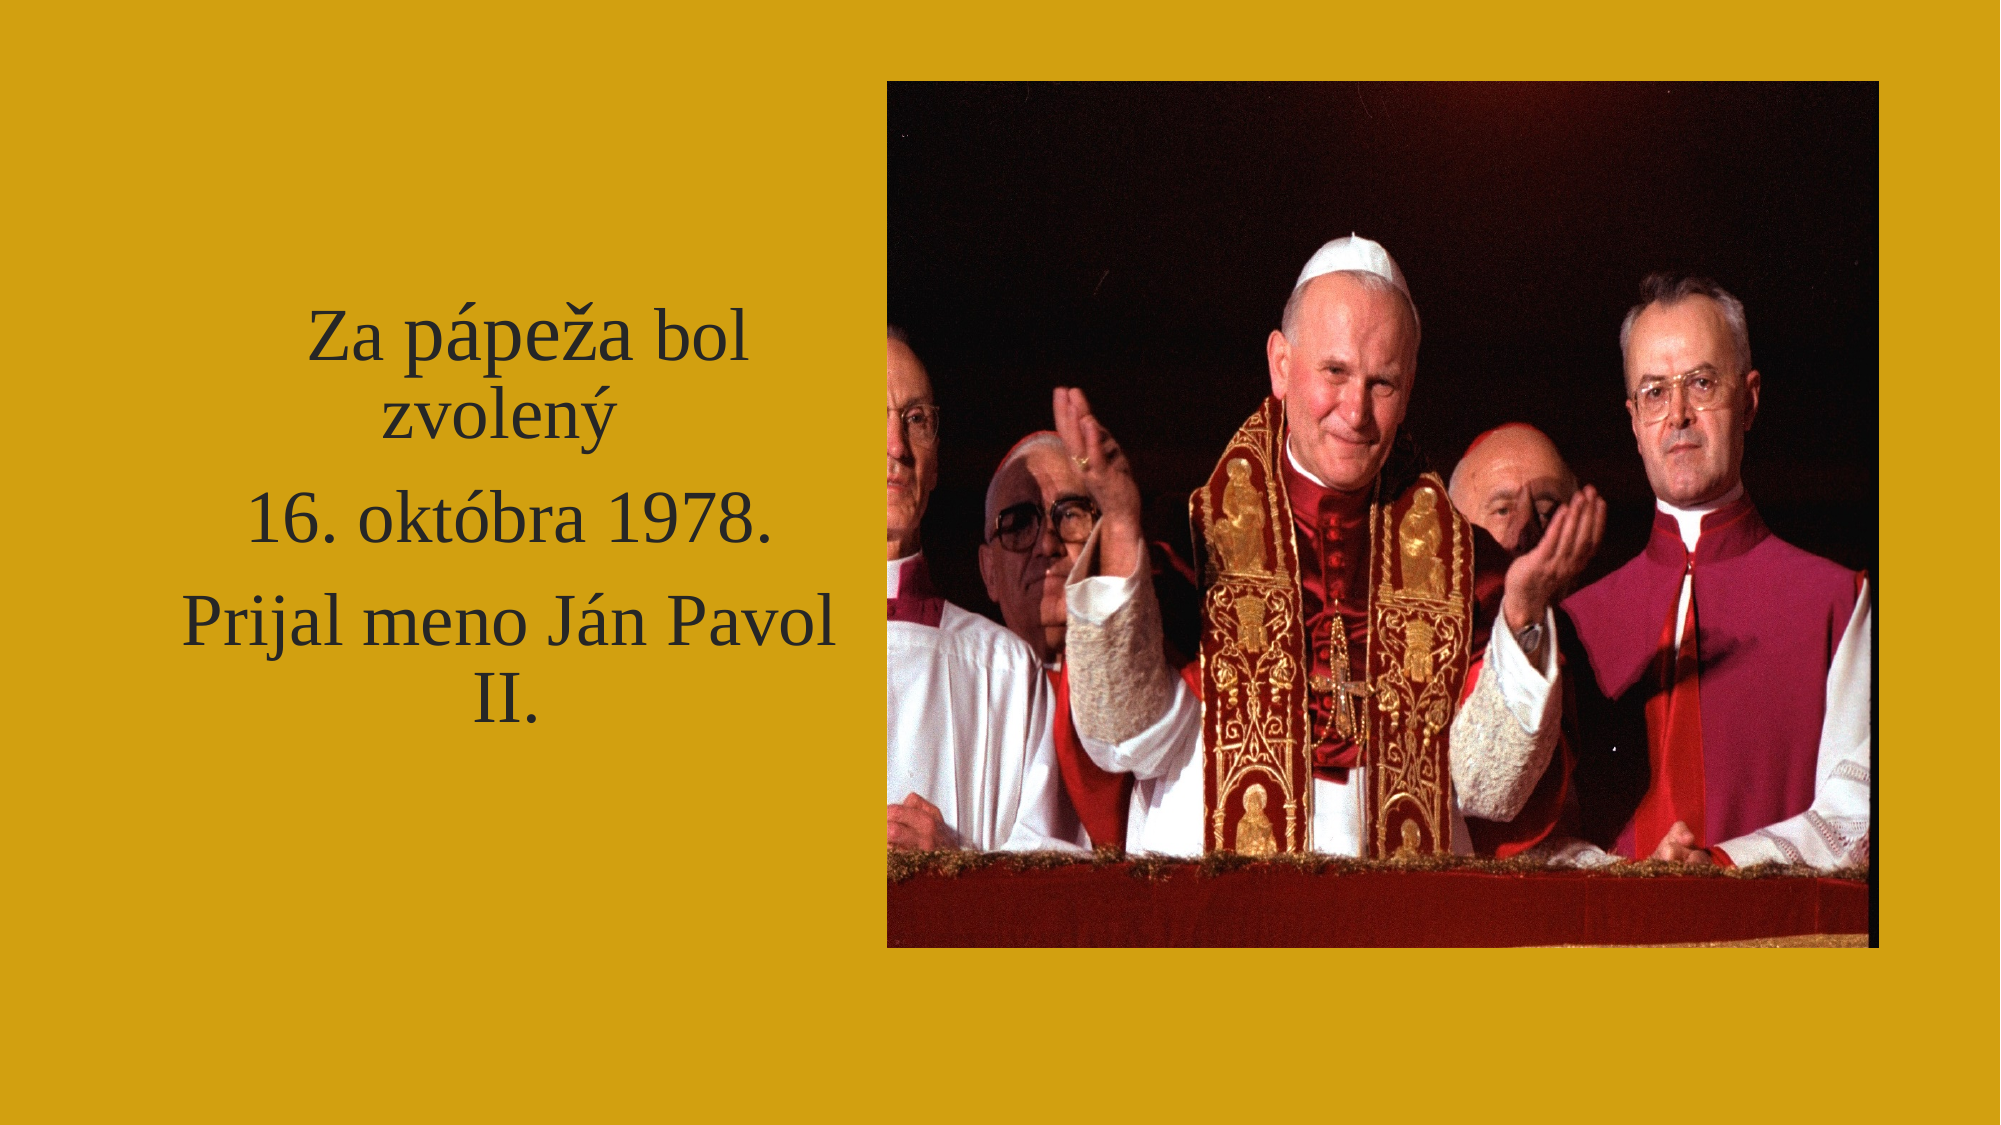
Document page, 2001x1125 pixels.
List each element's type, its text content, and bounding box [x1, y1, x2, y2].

list Za pápeža bol zvolený 16. októbra 1978. Prijal meno Ján Pavol II. [111, 81, 887, 948]
picture [887, 81, 1879, 948]
